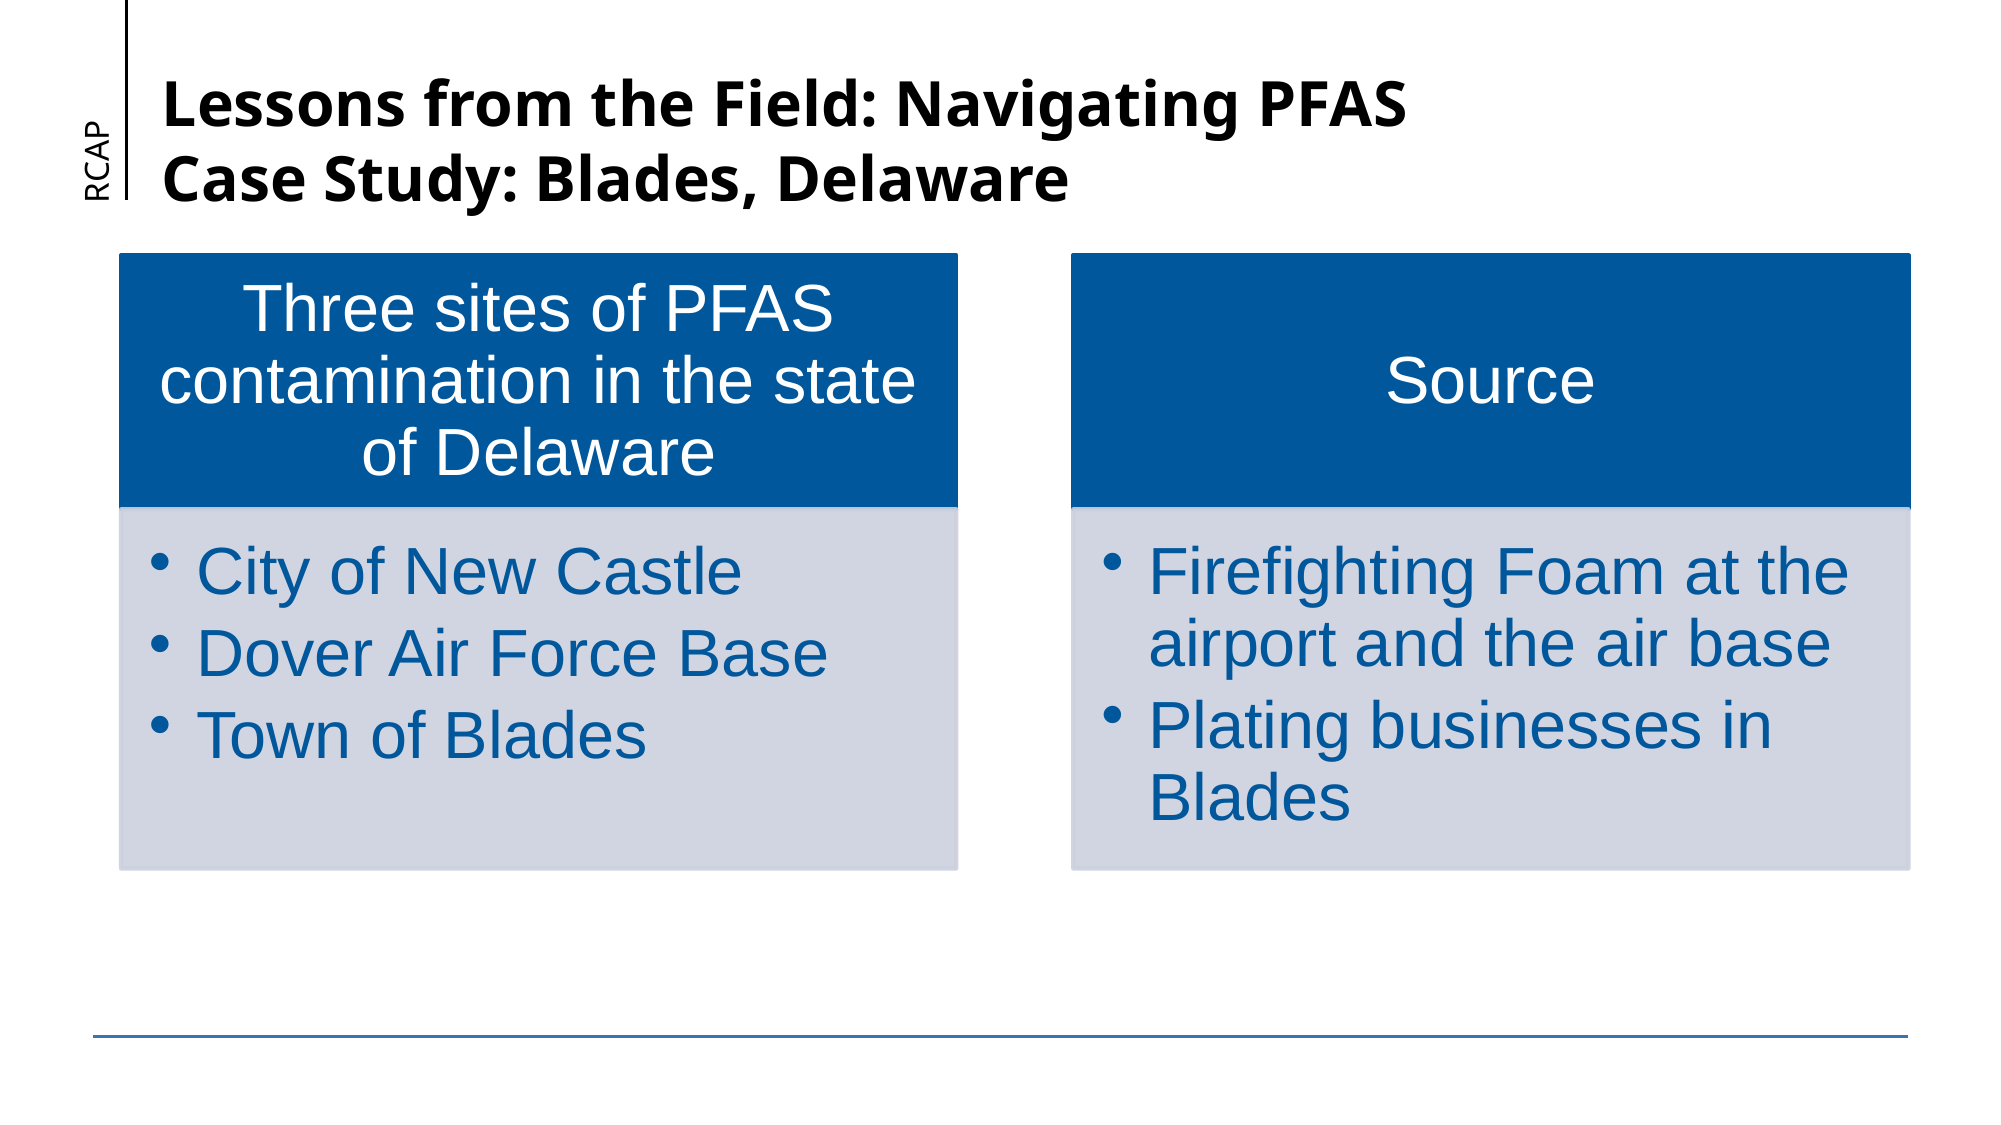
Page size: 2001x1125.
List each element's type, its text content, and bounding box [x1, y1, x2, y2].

title Lessons from the Field: Navigating PFAS Case Study: Blades, Delaware [146, 48, 1532, 207]
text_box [120, 208, 1909, 915]
